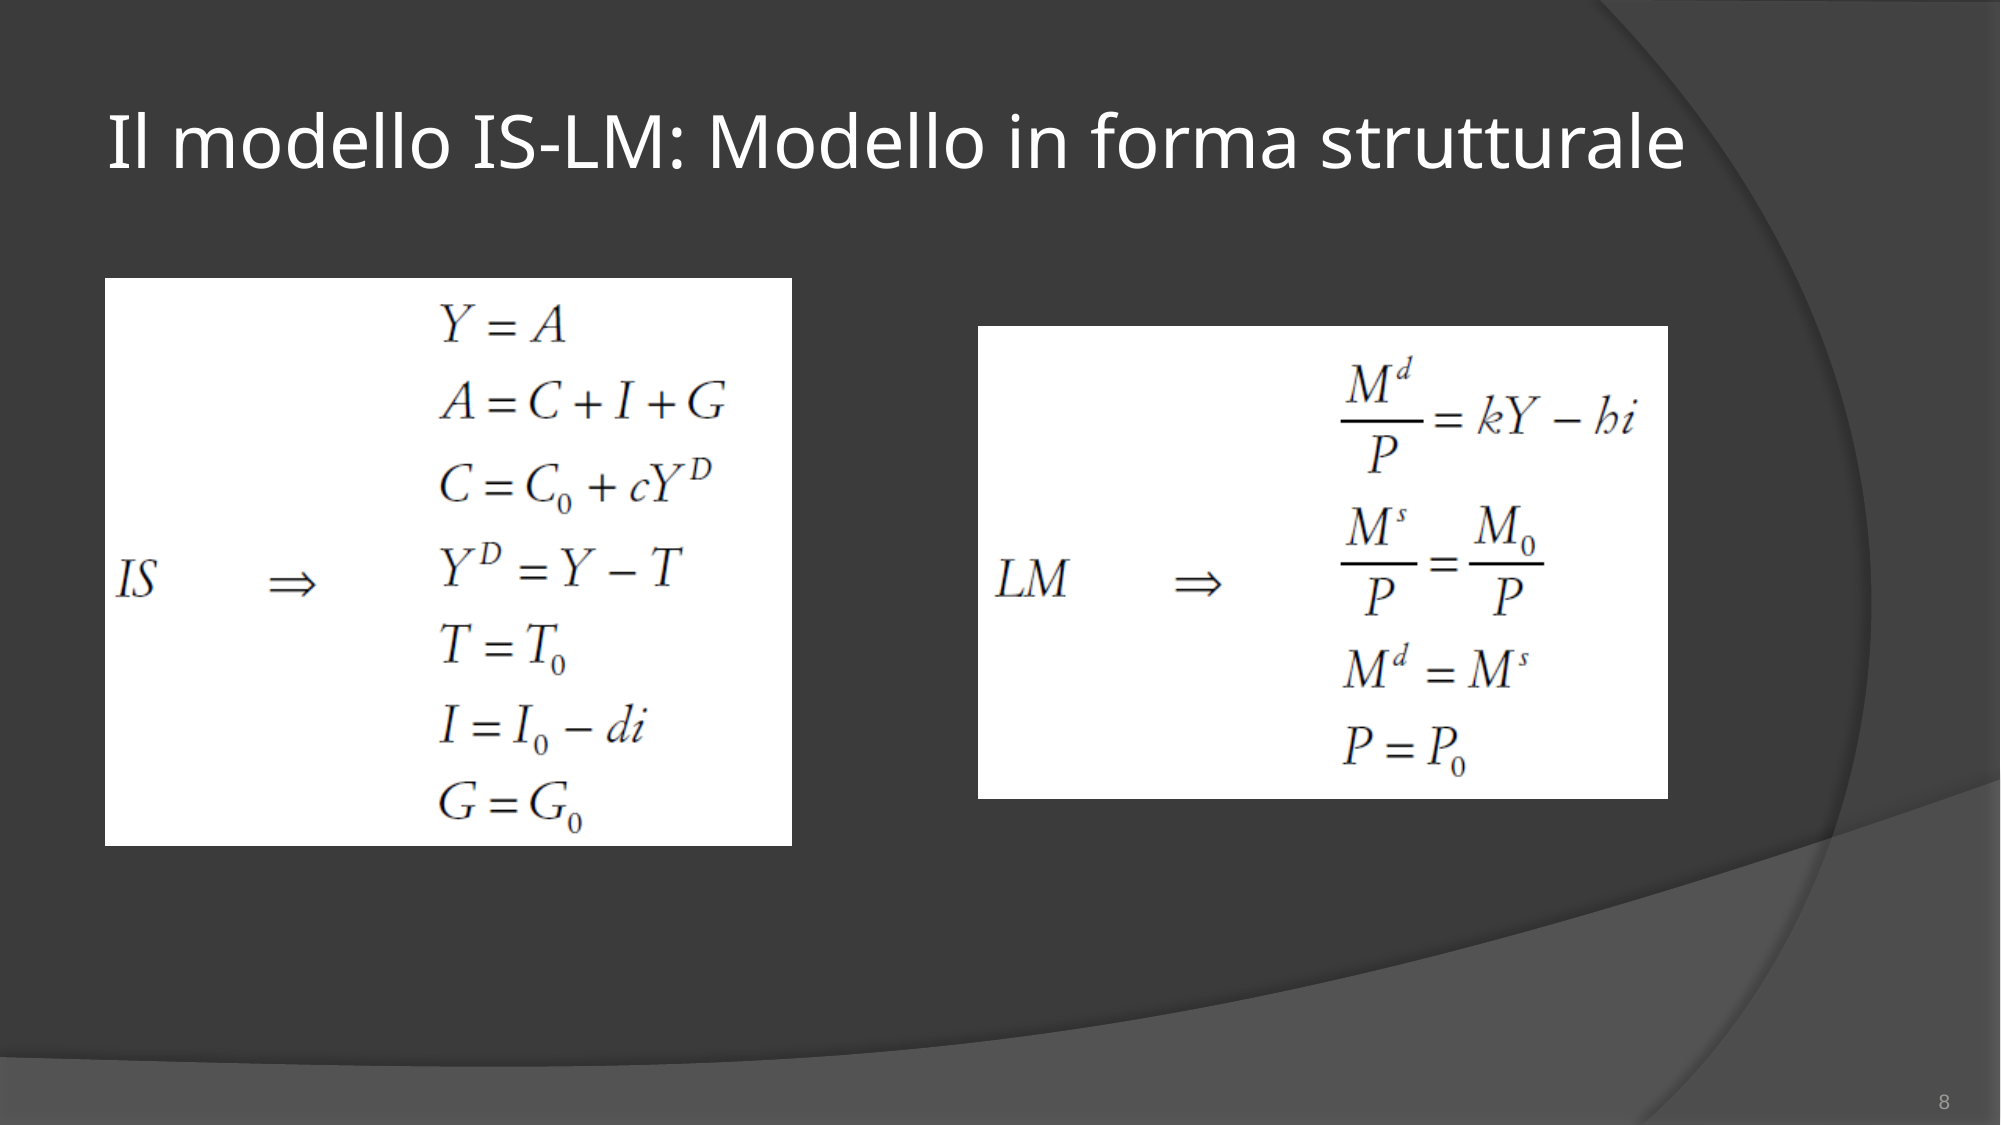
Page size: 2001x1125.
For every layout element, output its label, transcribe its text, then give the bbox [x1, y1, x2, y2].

picture [104, 278, 792, 847]
picture [977, 326, 1668, 799]
title Il modello IS-LM: Modello in forma strutturale [99, 45, 1734, 233]
slide_number 8 [1783, 1053, 1950, 1114]
